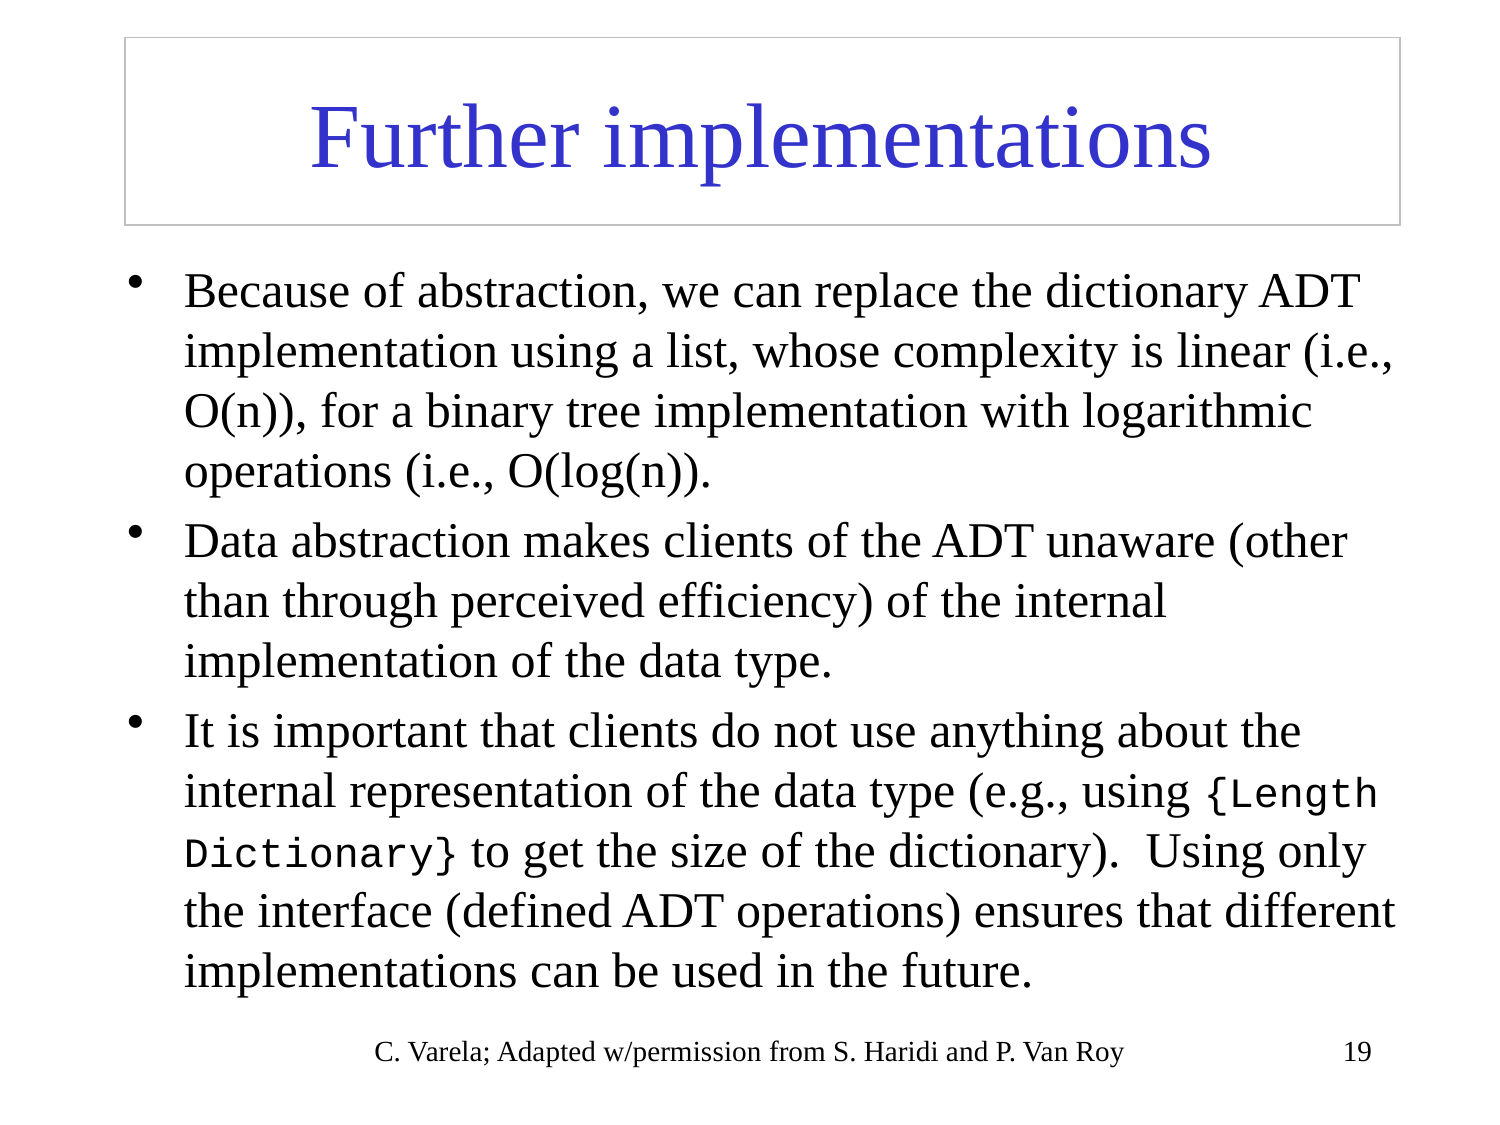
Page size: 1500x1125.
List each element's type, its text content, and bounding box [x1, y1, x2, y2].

footer C. Varela; Adapted w/permission from S. Haridi and P. Van Roy [249, 1038, 1074, 1101]
list Because of abstraction, we can replace the dictionary ADT implementation using a list, whose complexity is linear (i.e., O(n)), for a binary tree implementation with logarithmic operations (i.e., O(log(n)). Data abstraction makes clients of the ADT unaware (other than through perceived efficiency) of the internal implementation of the data type. It is important that clients do not use anything about the internal representation of the data type (e.g., using {Length Dictionary} to get the size of the dictionary). Using only the interface (defined ADT operations) ensures that different implementations can be used in the future. [112, 249, 1413, 1038]
slide_number 19 [1074, 1038, 1388, 1101]
title Further implementations [124, 37, 1401, 226]
